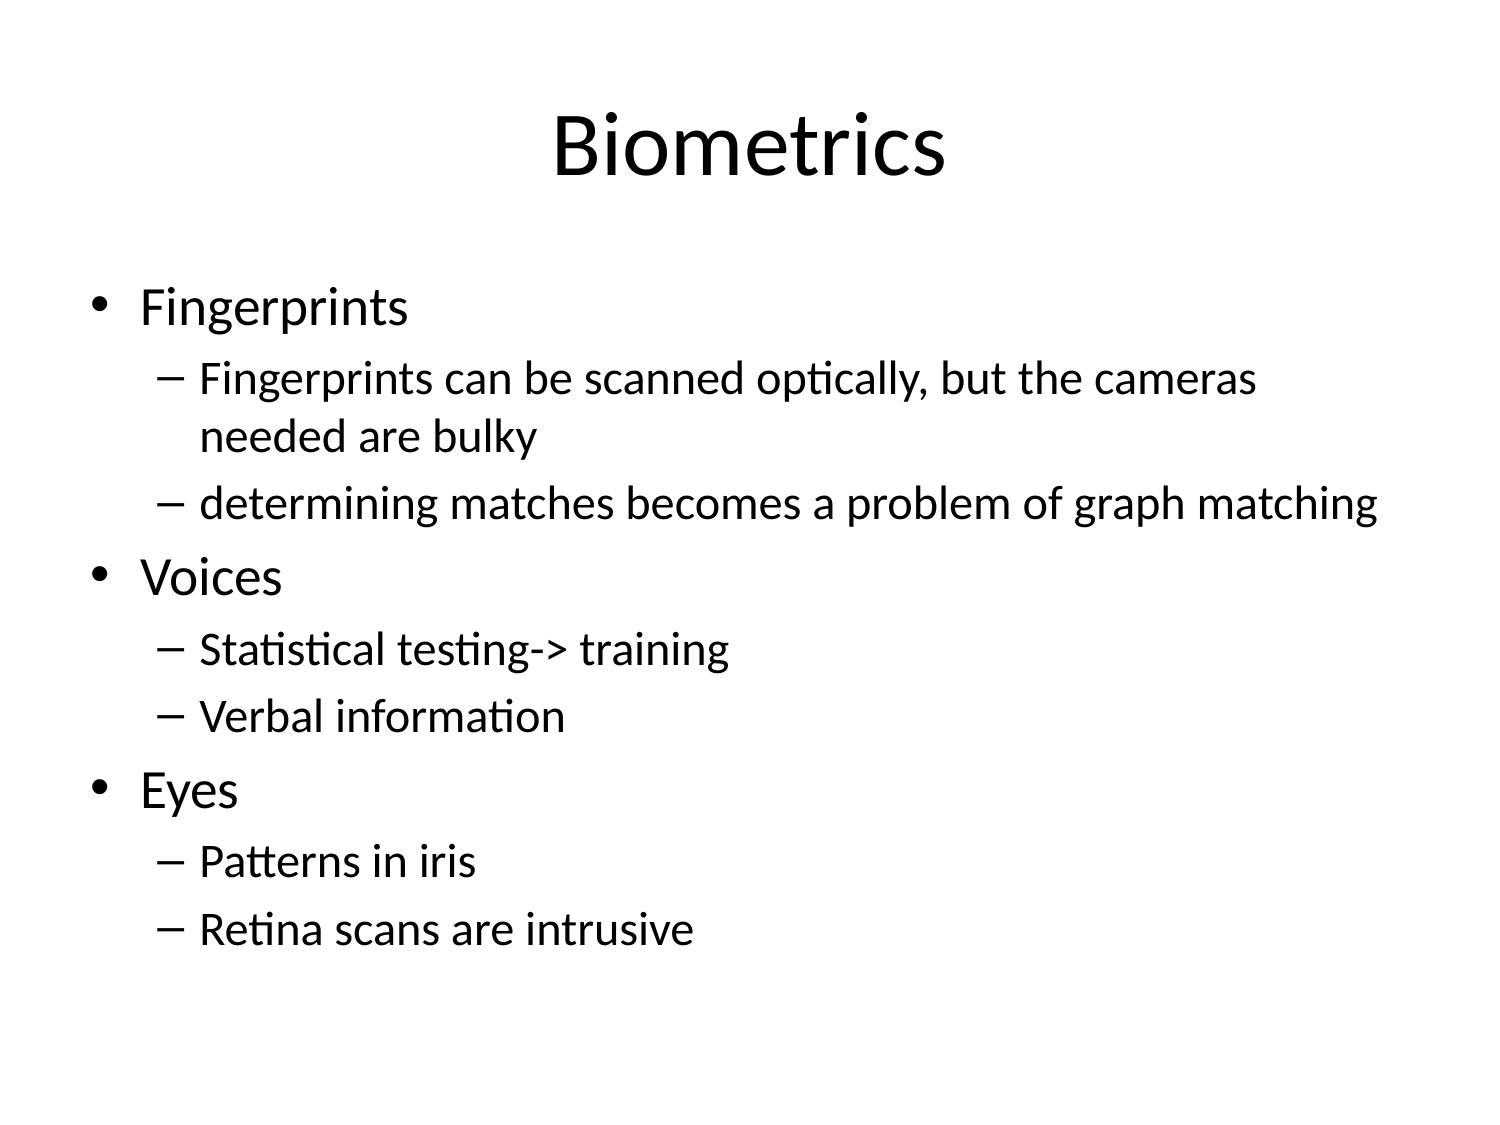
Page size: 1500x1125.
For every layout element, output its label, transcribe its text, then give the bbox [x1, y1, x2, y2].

title Biometrics [75, 45, 1425, 233]
list Fingerprints Fingerprints can be scanned optically, but the cameras needed are bulky determining matches becomes a problem of graph matching Voices Statistical testing-> training Verbal information Eyes Patterns in iris Retina scans are intrusive [75, 262, 1425, 1005]
